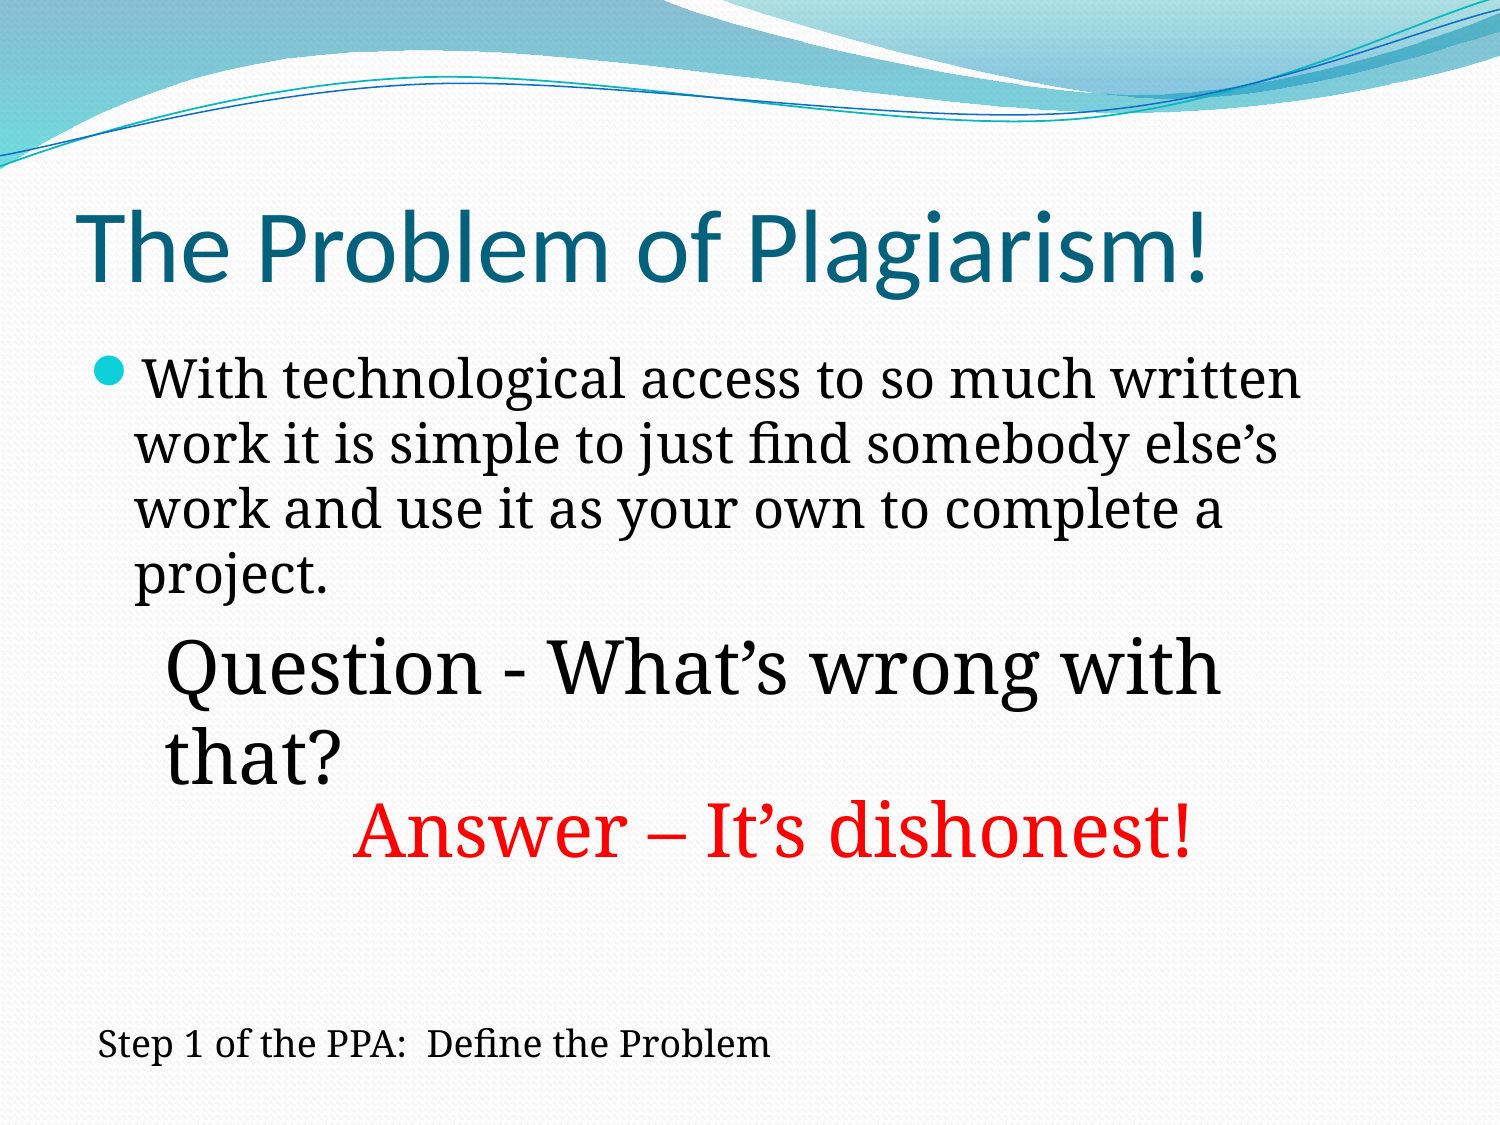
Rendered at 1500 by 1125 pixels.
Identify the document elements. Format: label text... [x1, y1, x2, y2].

text_box Answer – It’s dishonest! [262, 774, 1288, 880]
list With technological access to so much written work it is simple to just find somebody else’s work and use it as your own to complete a project. [75, 337, 1425, 608]
title The Problem of Plagiarism! [75, 115, 1425, 303]
text_box Question - What’s wrong with that? [150, 612, 1375, 808]
text_box Step 1 of the PPA: Define the Problem [82, 1012, 787, 1073]
